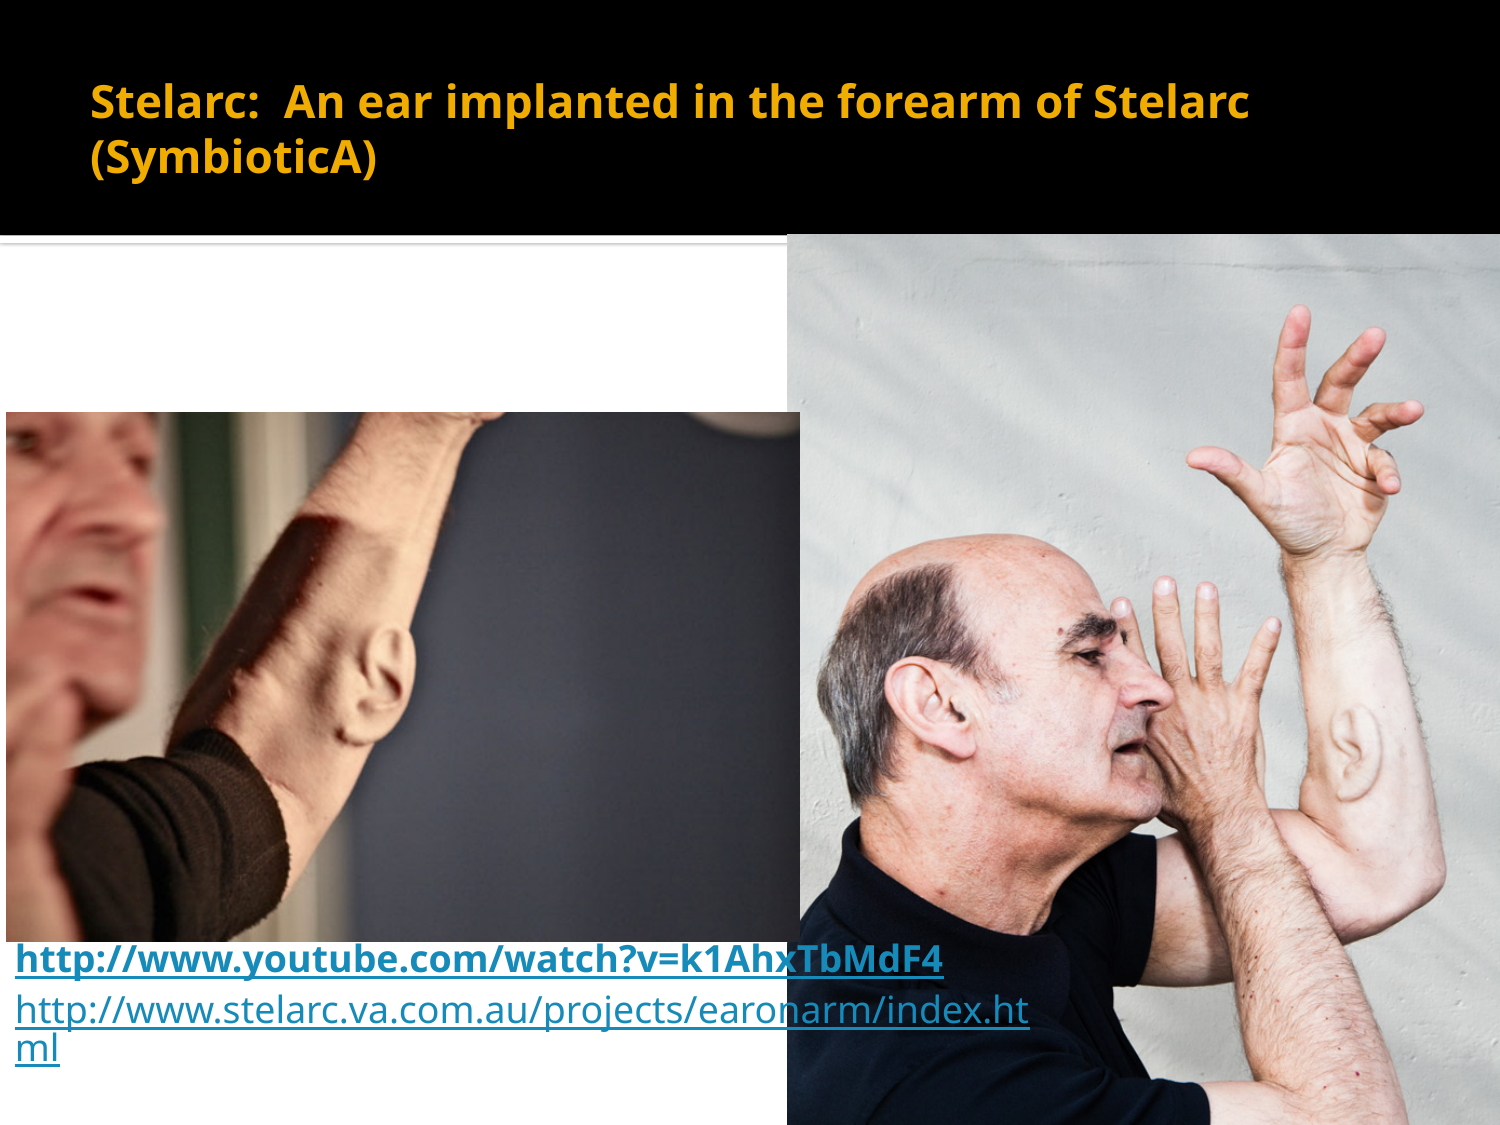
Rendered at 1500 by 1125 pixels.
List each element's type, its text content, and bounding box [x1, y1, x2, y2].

title Stelarc: An ear implanted in the forearm of Stelarc (SymbioticA) [75, 24, 1425, 231]
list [6, 412, 800, 942]
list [787, 234, 1500, 1125]
text_box http://www.youtube.com/watch?v=k1AhxTbMdF4 http://www.stelarc.va.com.au/projects/earonarm/index.html [0, 939, 781, 1125]
